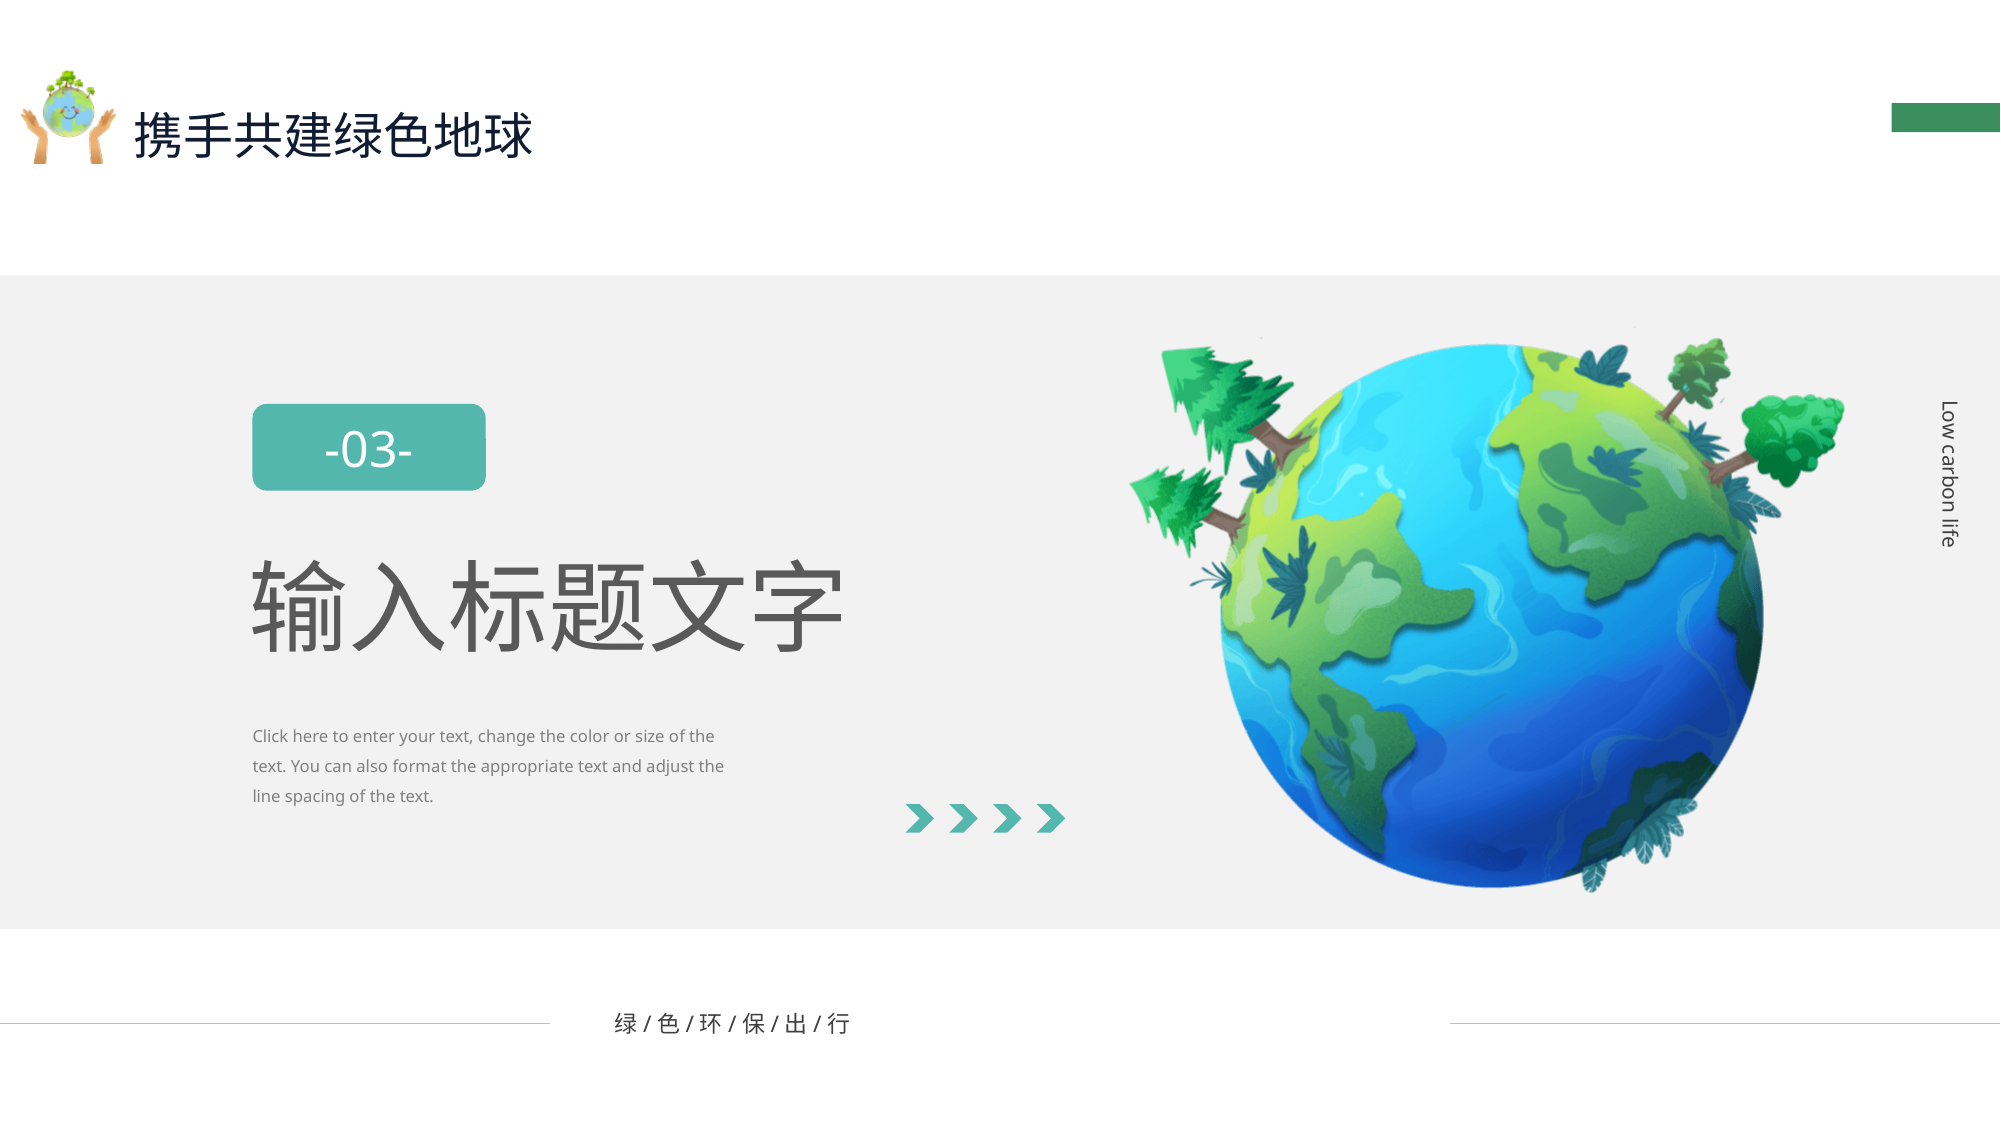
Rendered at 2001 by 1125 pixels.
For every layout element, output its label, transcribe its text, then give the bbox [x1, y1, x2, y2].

text_box 输入标题文字 [233, 537, 925, 673]
text_box Low carbon life [1915, 385, 1971, 838]
text_box [1891, 102, 2000, 133]
picture [1113, 291, 1866, 909]
text_box -03- [251, 402, 487, 492]
text_box [0, 0, 2000, 274]
text_box Click here to enter your text, change the color or size of the text. You can also format the appropriate text and adjust the line spacing of the text. [252, 715, 751, 806]
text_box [16, 59, 627, 173]
text_box 绿/色/环/保/出/行 [600, 1002, 1400, 1045]
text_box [905, 804, 1066, 833]
text_box [0, 274, 2000, 930]
text_box [0, 930, 2000, 1125]
